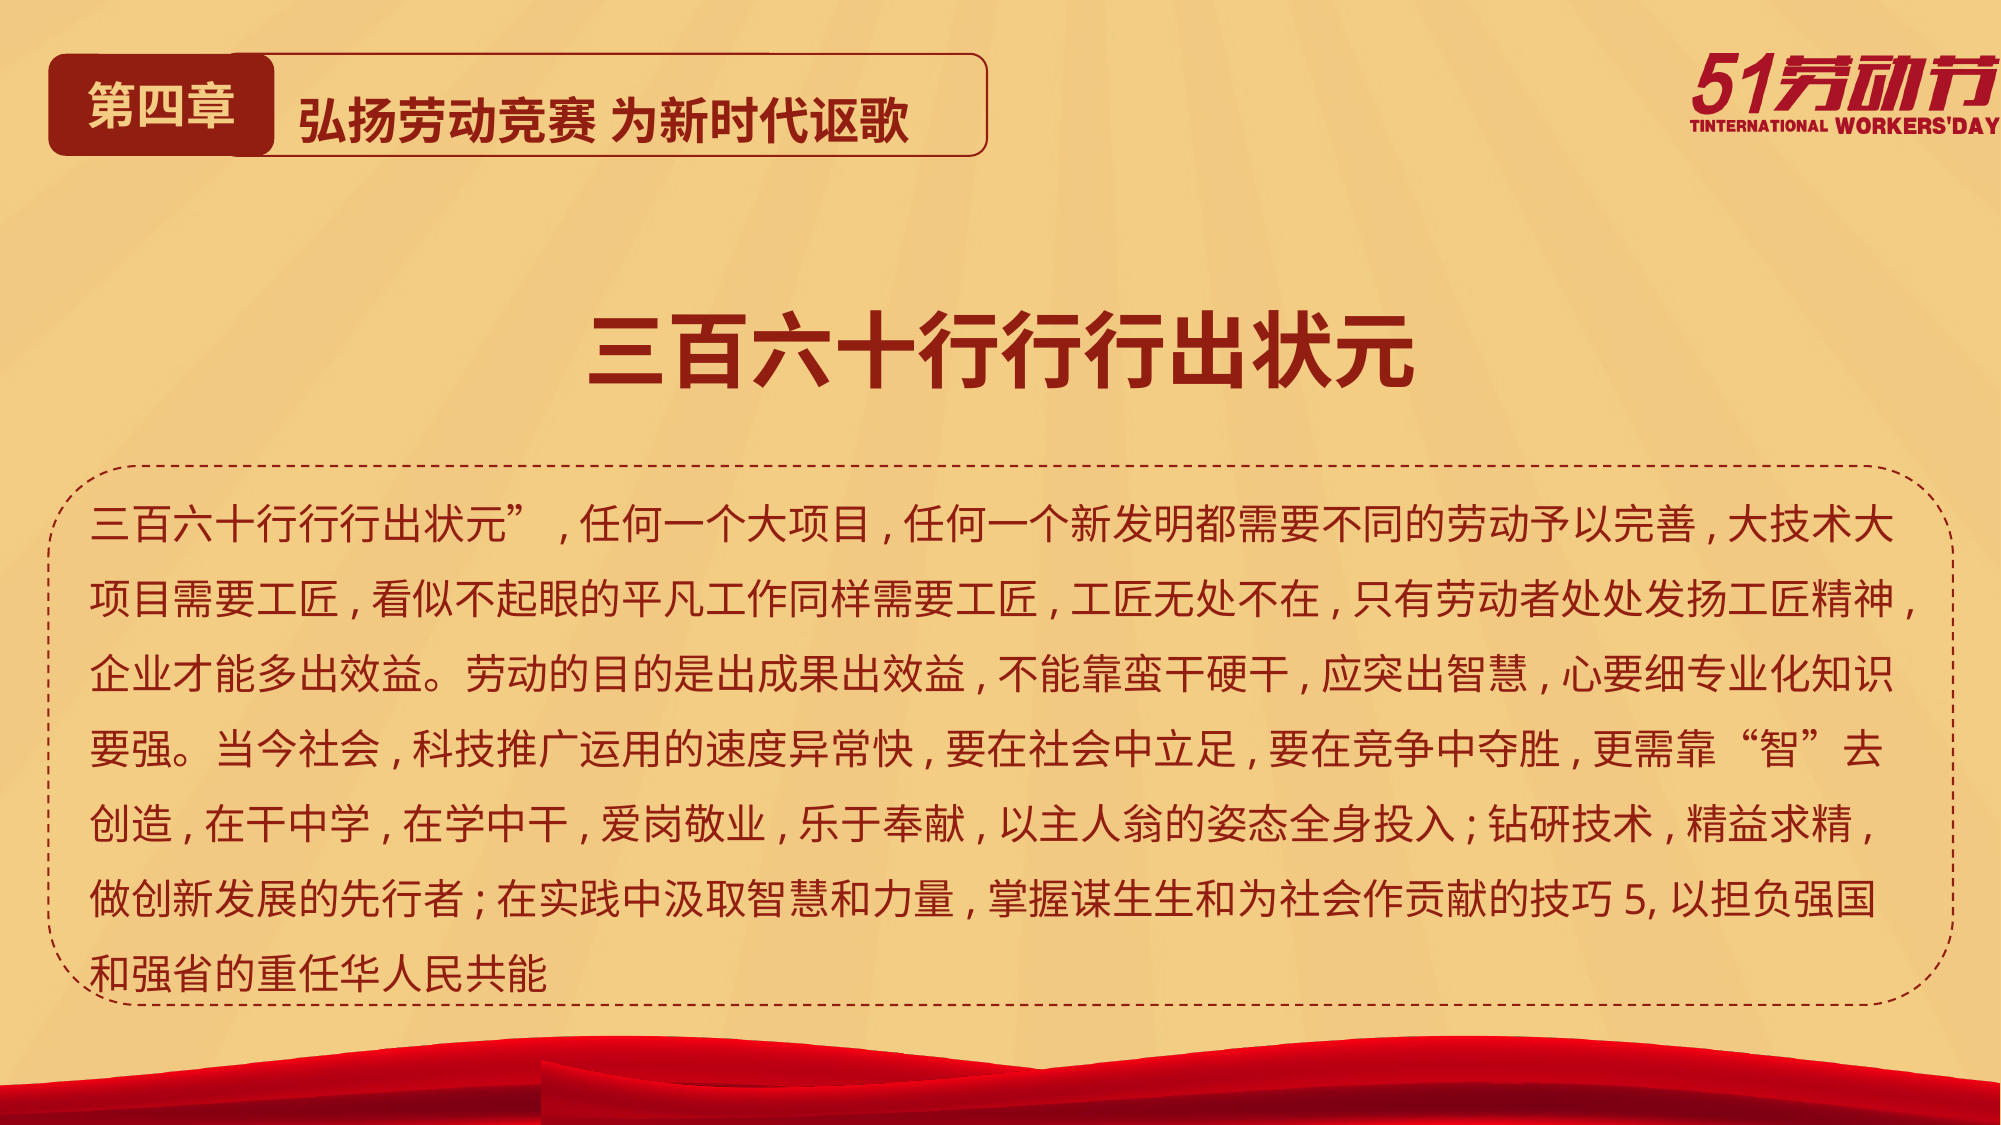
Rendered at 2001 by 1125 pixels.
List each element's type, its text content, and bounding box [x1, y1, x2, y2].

text_box 三百六十行行行出状元 [296, 270, 1706, 376]
text_box 三百六十行行行出状元”,任何一个大项目,任何一个新发明都需要不同的劳动予以完善,大技术大项目需要工匠,看似不起眼的平凡工作同样需要工匠,工匠无处不在,只有劳动者处处发扬工匠精神,企业才能多出效益。劳动的目的是出成果出效益,不能靠蛮干硬干,应突出智慧,心要细专业化知识要强。当今社会,科技推广运用的速度异常快,要在社会中立足,要在竞争中夺胜,更需靠“智”去创造,在干中学,在学中干,爱岗敬业,乐于奉献,以主人翁的姿态全身投入;钻硏技术,精益求精,做创新发展的先行者;在实践中汲取智慧和力量,掌握谋生生和为社会作贡献的技巧5,以担负强国和强省的重任华人民共能 [47, 464, 1955, 1007]
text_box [0, 1035, 2000, 1125]
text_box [48, 53, 987, 156]
picture [1690, 53, 2000, 134]
